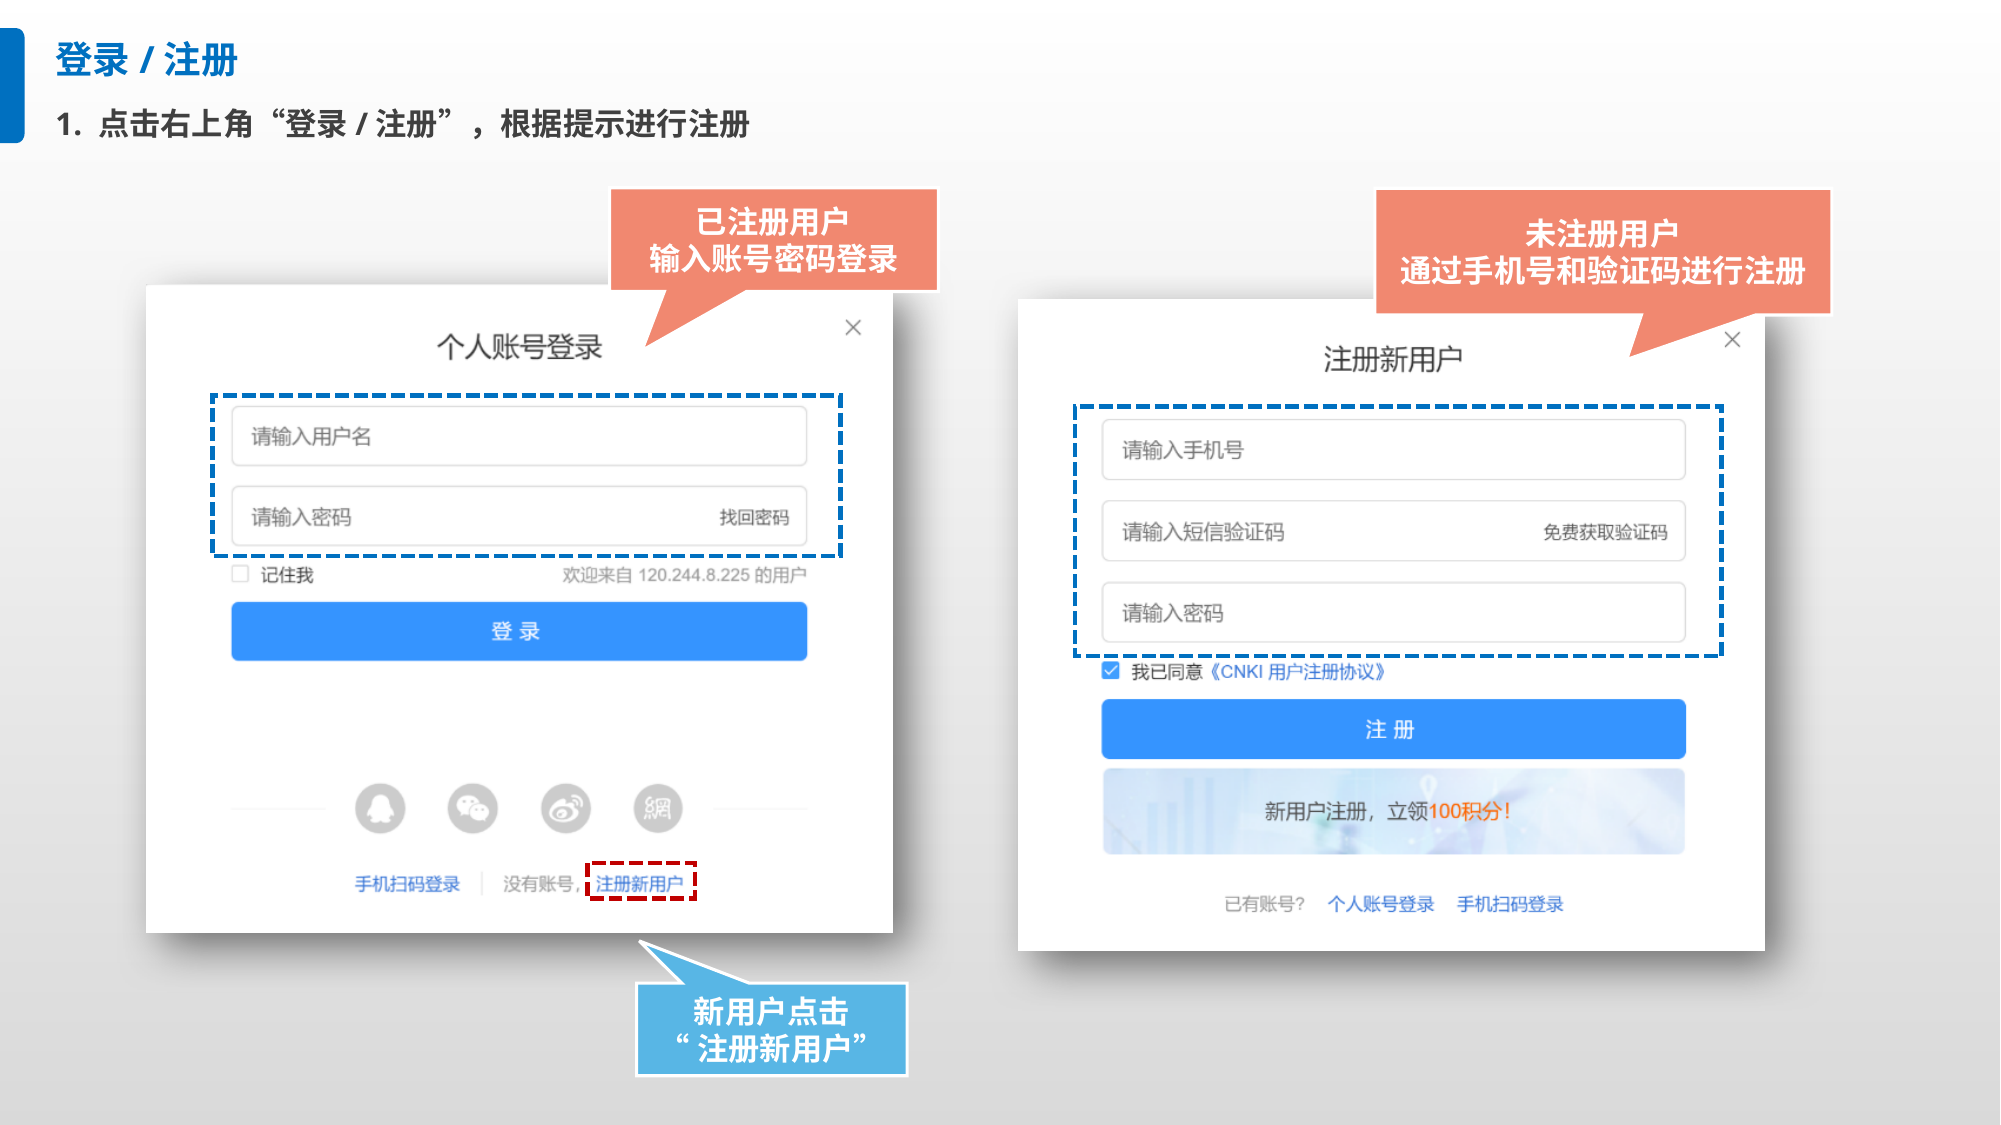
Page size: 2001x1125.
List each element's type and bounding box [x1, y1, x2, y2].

text_box [212, 187, 939, 557]
text_box [1074, 188, 1832, 657]
text_box [587, 862, 908, 1076]
picture [146, 284, 893, 933]
text_box [0, 28, 1022, 150]
picture [1018, 299, 1765, 951]
